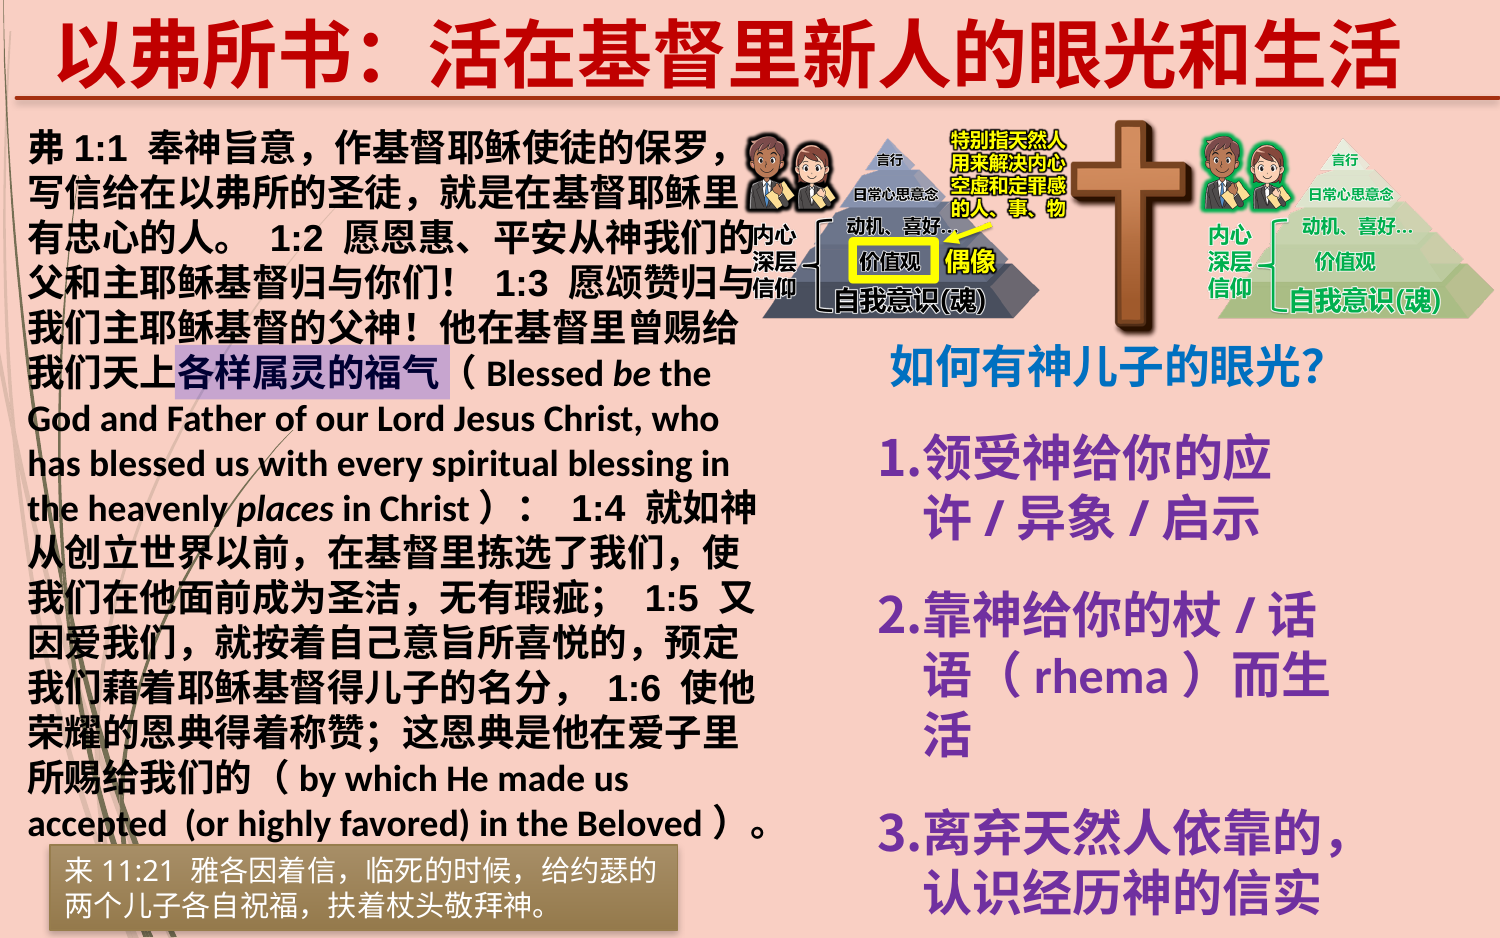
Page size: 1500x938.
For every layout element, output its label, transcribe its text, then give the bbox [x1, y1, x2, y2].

text_box 以弗所书：活在基督里新人的眼光和生活 [37, 0, 1438, 97]
picture [737, 107, 1499, 340]
text_box 如何有神儿子的眼光？ [874, 346, 1401, 401]
text_box 领受神给你的应许/异象/启示 靠神给你的杖/话语（rhema）而生活 离弃天然人依靠的，认识经历神的信实 [862, 418, 1375, 929]
text_box [174, 343, 451, 401]
text_box 来11:21 雅各因着信，临死的时候，给约瑟的两个儿子各自祝福，扶着杖头敬拜神。 [49, 844, 678, 931]
text_box 弗1:1 奉神旨意，作基督耶稣使徒的保罗，写信给在以弗所的圣徒，就是在基督耶稣里有忠心的人。 1:2 愿恩惠、平安从神我们的父和主耶稣基督归与你们！ 1:3 愿颂赞归与我们主耶稣基督的父神！他在基督里曾赐给我们天上各样属灵的福气（Blessed be the God and Father of our Lord Jesus Christ, who has blessed us with every spiritual blessing in the heavenly places in Christ）： 1:4 就如神从创立世界以前，在基督里拣选了我们，使我们在他面前成为圣洁，无有瑕疵； 1:5 又因爱我们，就按着自己意旨所喜悦的，预定我们藉着耶稣基督得儿子的名分， 1:6 使他荣耀的恩典得着称赞；这恩典是他在爱子里所赐给我们的（by which He made us accepted (or highly favored) in the Beloved）。 [12, 116, 775, 852]
